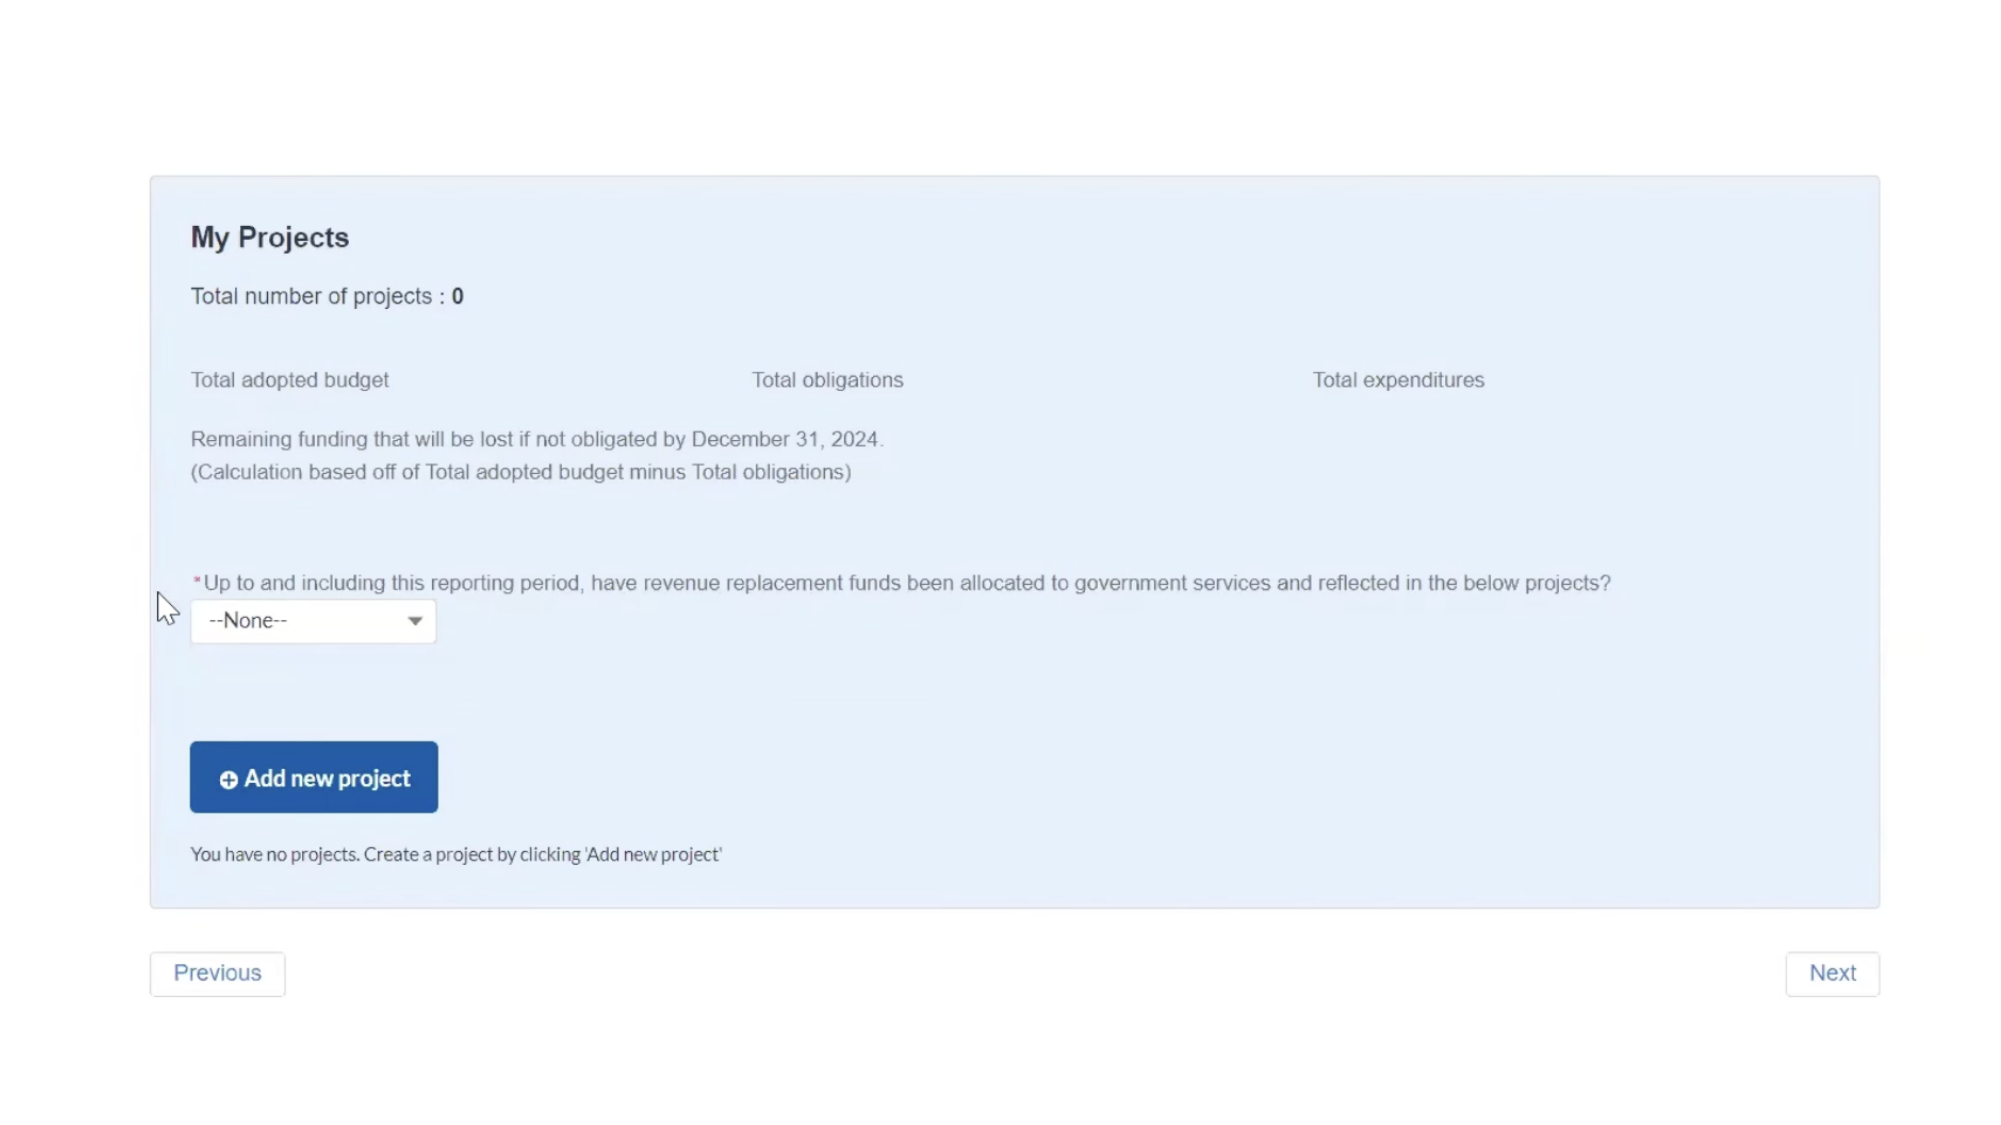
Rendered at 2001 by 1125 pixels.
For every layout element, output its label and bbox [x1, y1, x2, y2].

list [104, 112, 2000, 1013]
